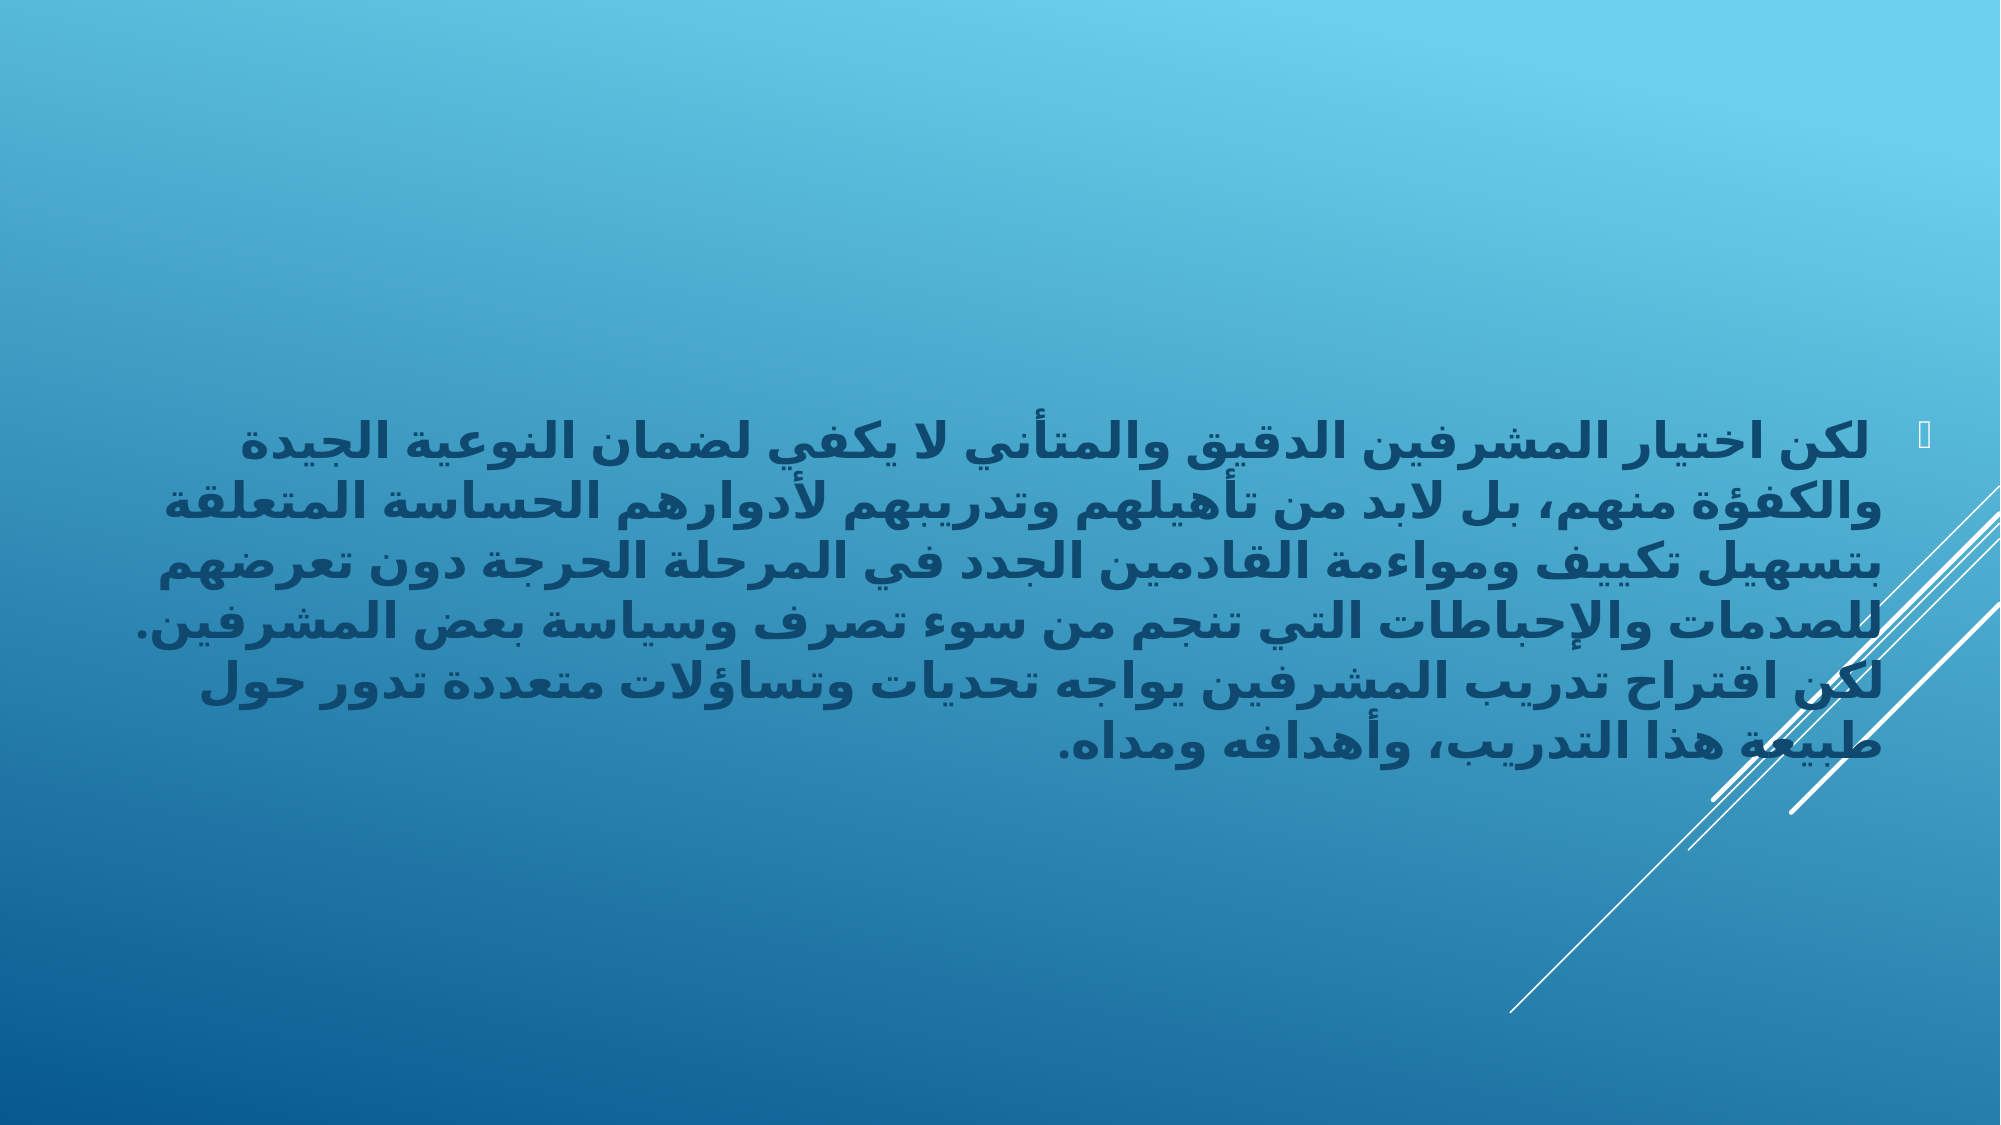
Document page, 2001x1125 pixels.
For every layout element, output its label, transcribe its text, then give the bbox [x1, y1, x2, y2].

list لكن اختيار المشرفين الدقيق والمتأني لا يكفي لضمان النوعية الجيدة والكفؤة منهم، بل لابد من تأهيلهم وتدريبهم لأدوارهم الحساسة المتعلقة بتسهيل تكييف ومواءمة القادمين الجدد في المرحلة الحرجة دون تعرضهم للصدمات والإحباطات التي تنجم من سوء تصرف وسياسة بعض المشرفين. لكن اقتراح تدريب المشرفين يواجه تحديات وتساؤلات متعددة تدور حول طبيعة هذا التدريب، وأهدافه ومداه. [112, 112, 1948, 1066]
